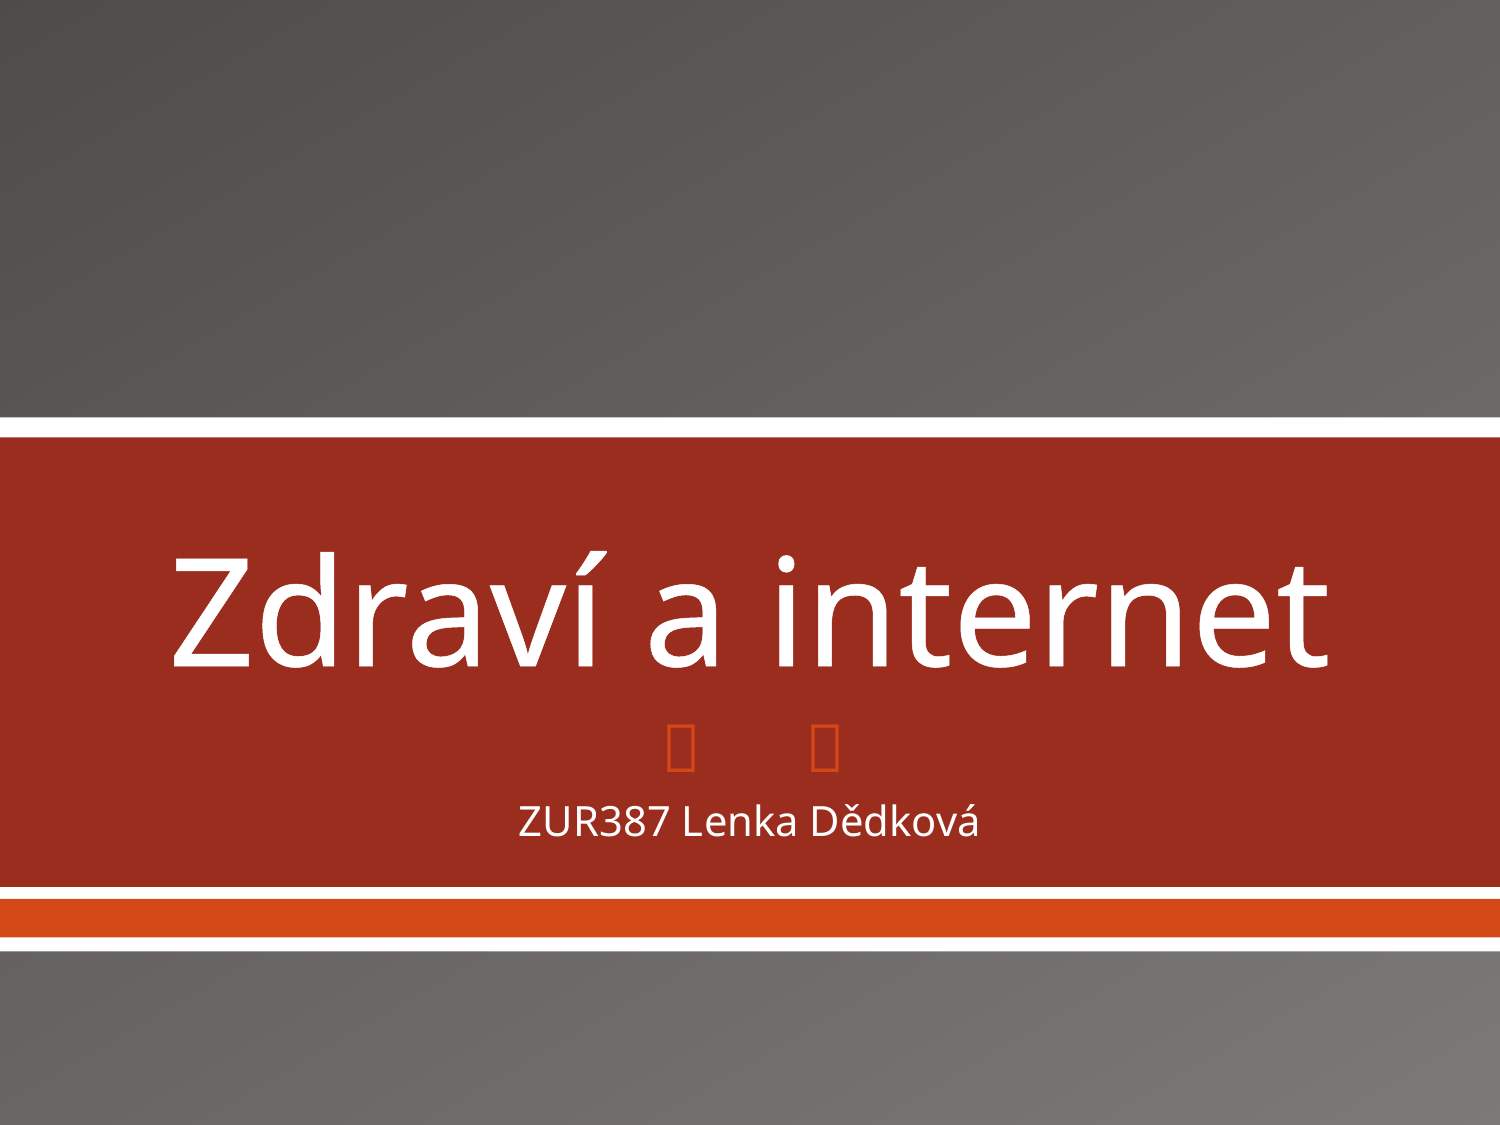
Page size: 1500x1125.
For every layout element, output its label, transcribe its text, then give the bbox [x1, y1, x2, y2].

subtitle ZUR387 Lenka Dědková [93, 787, 1407, 875]
title Zdraví a internet [37, 462, 1463, 704]
